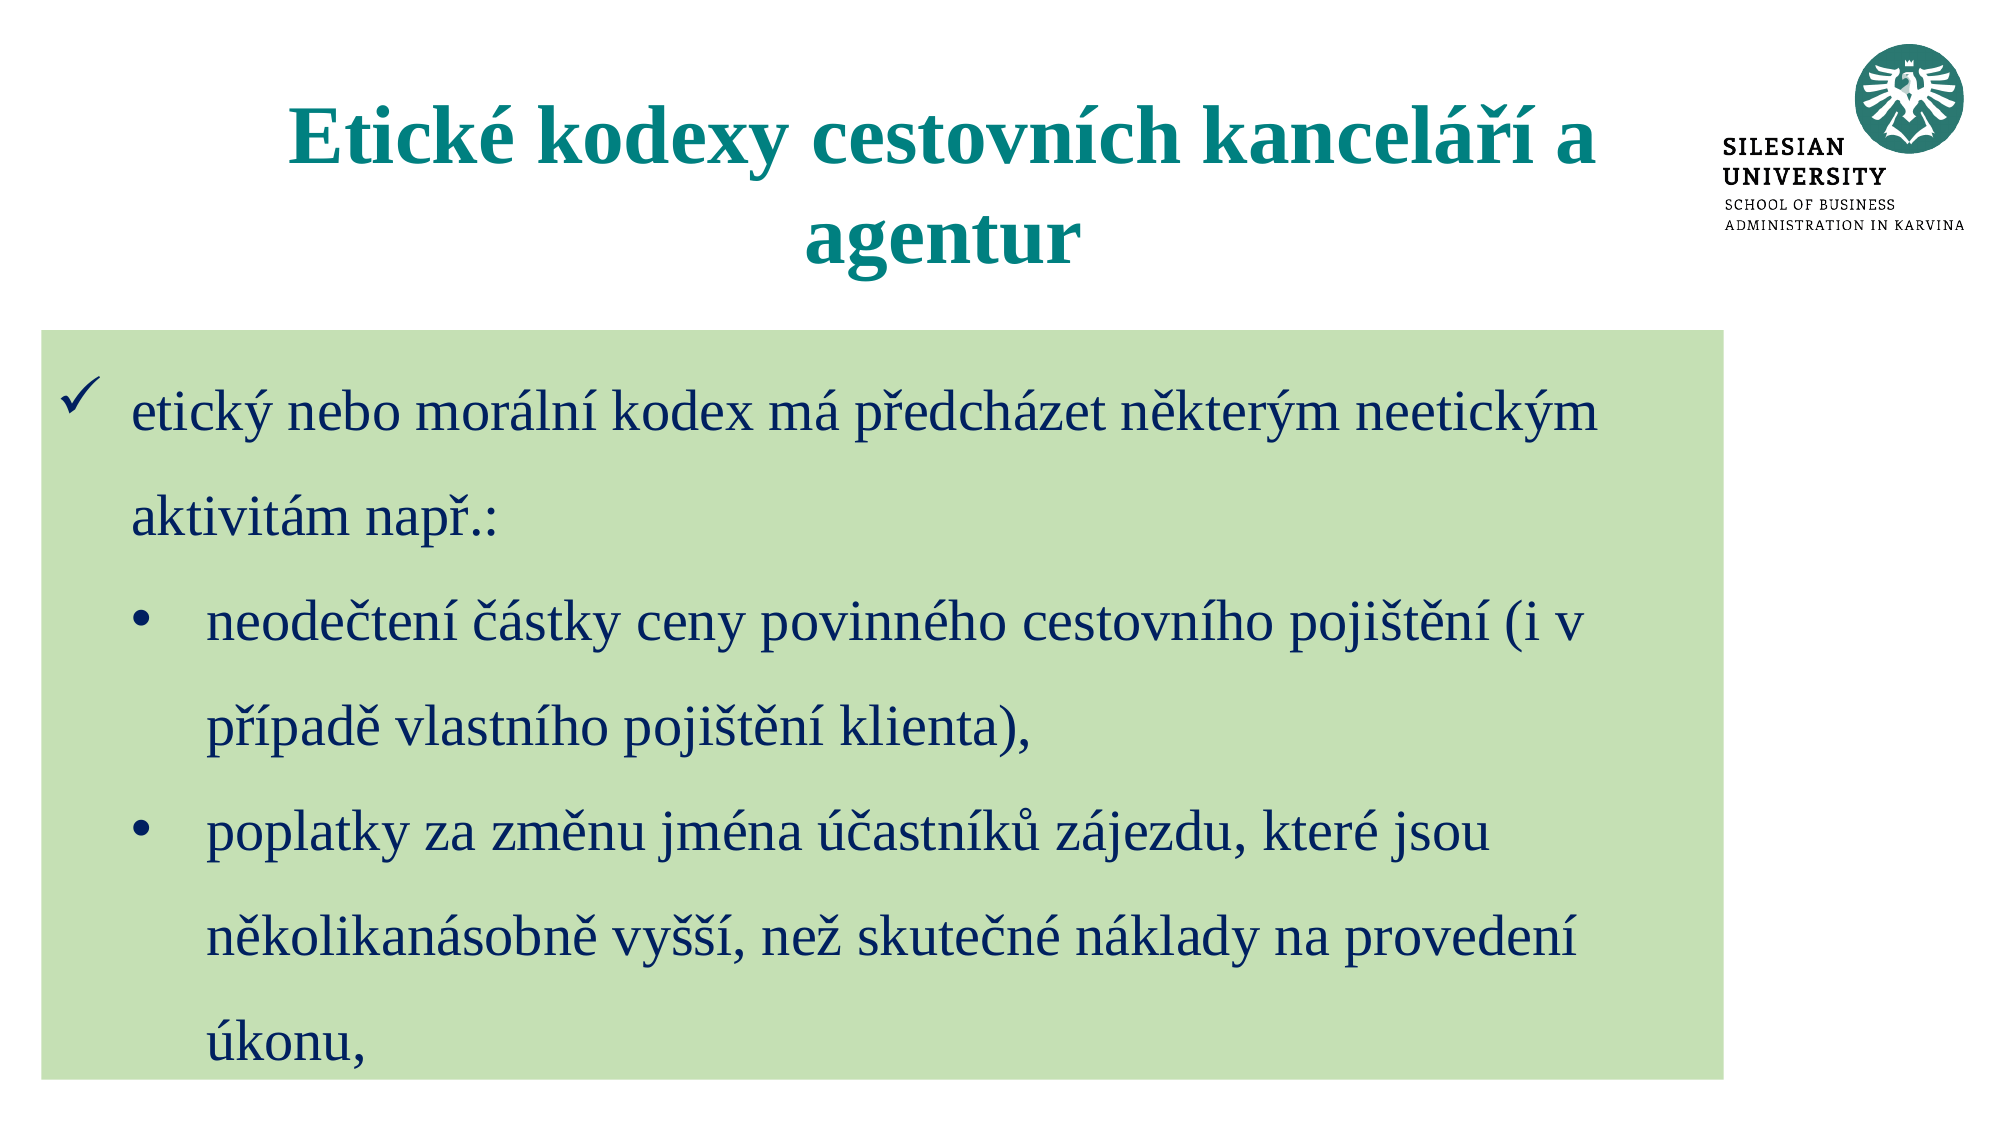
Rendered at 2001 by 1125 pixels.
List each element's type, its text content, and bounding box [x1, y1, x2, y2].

text_box [41, 32, 786, 192]
picture [1723, 44, 1964, 230]
text_box Etické kodexy cestovních kanceláří a agentur [164, 72, 1724, 288]
text_box etický nebo morální kodex má předcházet některým neetickým aktivitám např.: neodečtení částky ceny povinného cestovního pojištění (i v případě vlastního pojištění klienta), poplatky za změnu jména účastníků zájezdu, které jsou několikanásobně vyšší, než skutečné náklady na provedení úkonu, [41, 330, 1724, 1080]
